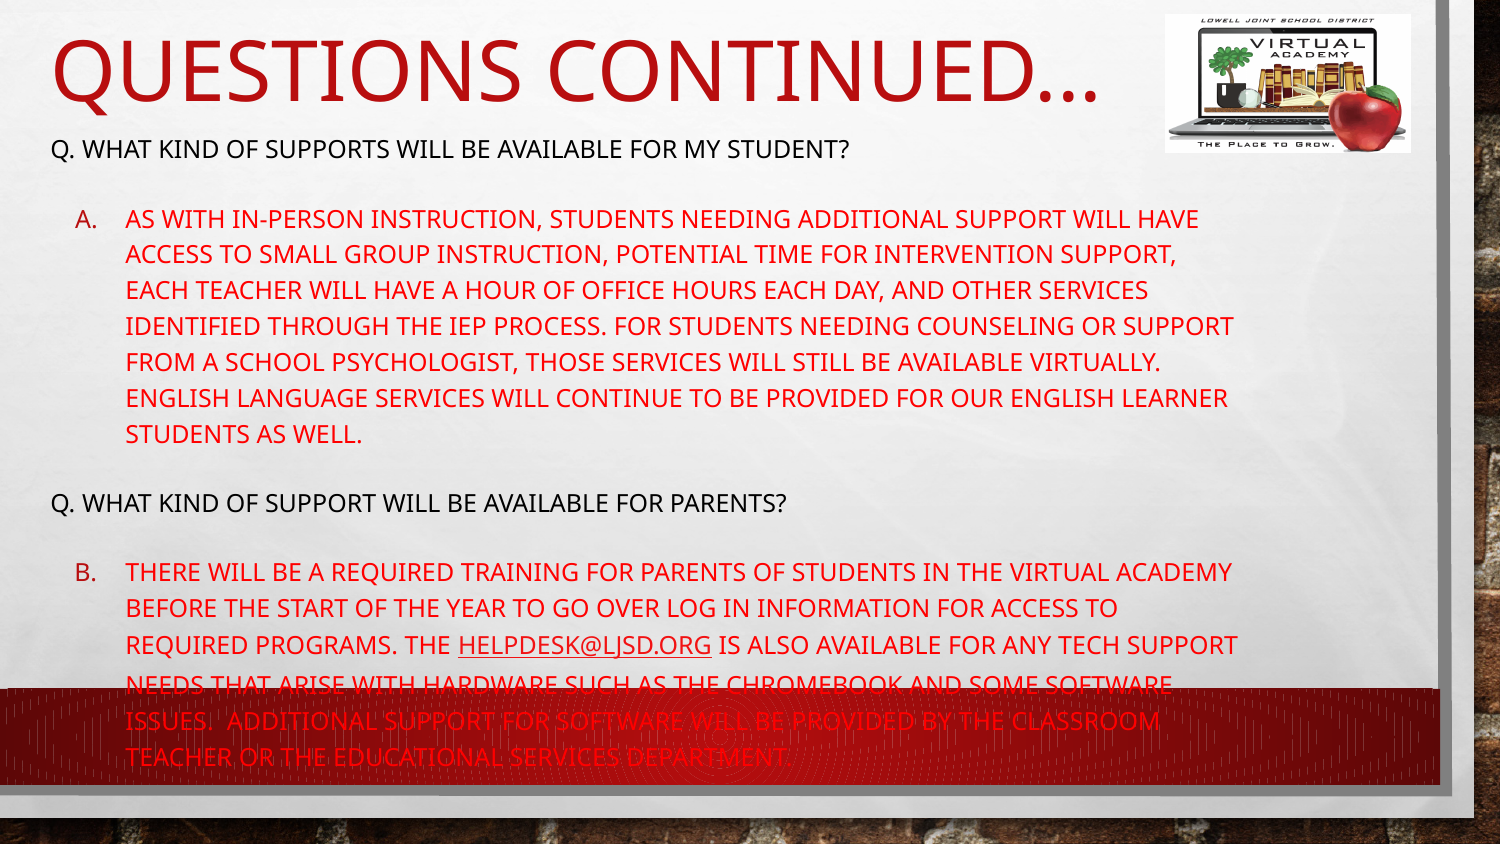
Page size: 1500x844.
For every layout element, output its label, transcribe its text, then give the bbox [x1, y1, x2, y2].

picture [0, 0, 1500, 844]
title Questions continued... [35, 13, 1189, 99]
list Q. What kind of supports will be available for my student? As with in-person instruction, students needing additional support will have access to small group instruction, potential time for intervention support, each teacher will have a hour of office hours each day, and other services identified through the IEP process. For students needing counseling or support from a school psychologist, those services will still be available virtually. English Language services will continue to be provided for our English learner students as well. Q. What kind of support will be available for parents? There will be a required training for parents of students in the Virtual Academy before the start of the year to go over log in information for access to required programs. The helpdesk@ljsd.org is also available for any tech support needs that arise with hardware such as the Chromebook and some software issues. Additional support for software will be provided by the classroom teacher or the Educational Services Department. [35, 112, 1259, 712]
picture [1165, 14, 1411, 153]
